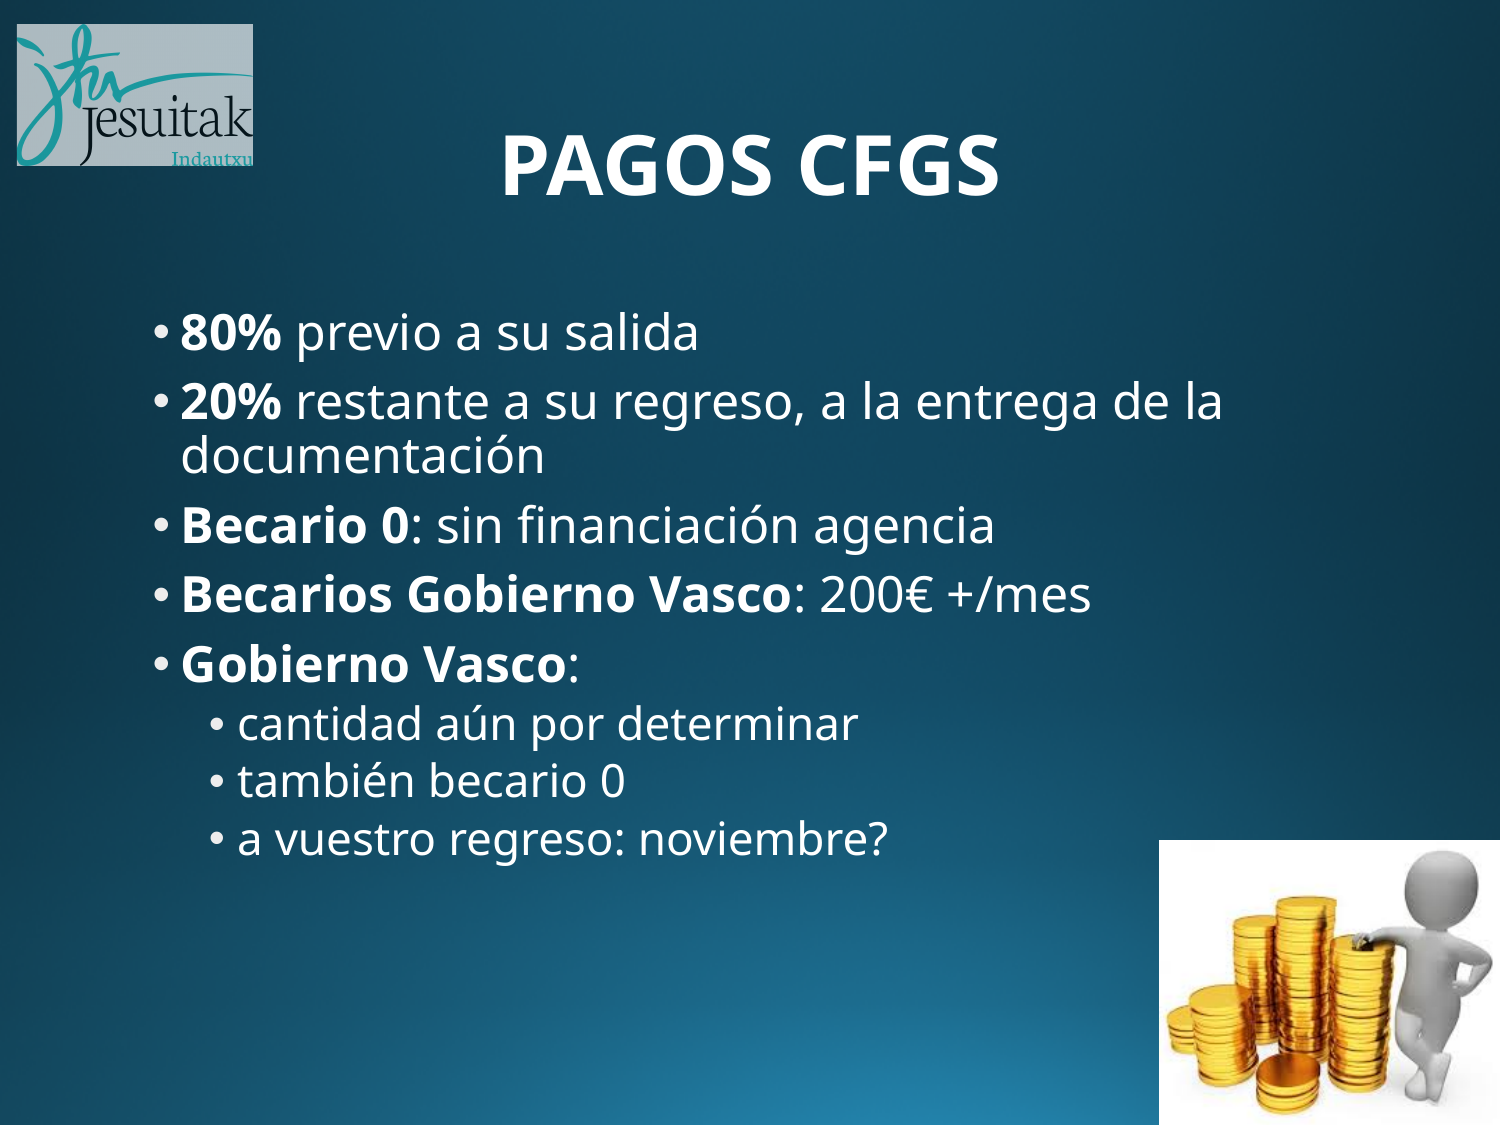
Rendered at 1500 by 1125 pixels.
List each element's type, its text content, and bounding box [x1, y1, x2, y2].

picture [0, 0, 1500, 1125]
list 80% previo a su salida 20% restante a su regreso, a la entrega de la documentación Becario 0: sin financiación agencia Becarios Gobierno Vasco: 200€ +/mes Gobierno Vasco: cantidad aún por determinar también becario 0 a vuestro regreso: noviembre? [137, 299, 1397, 1014]
title PAGOS CFGS [103, 59, 1397, 278]
